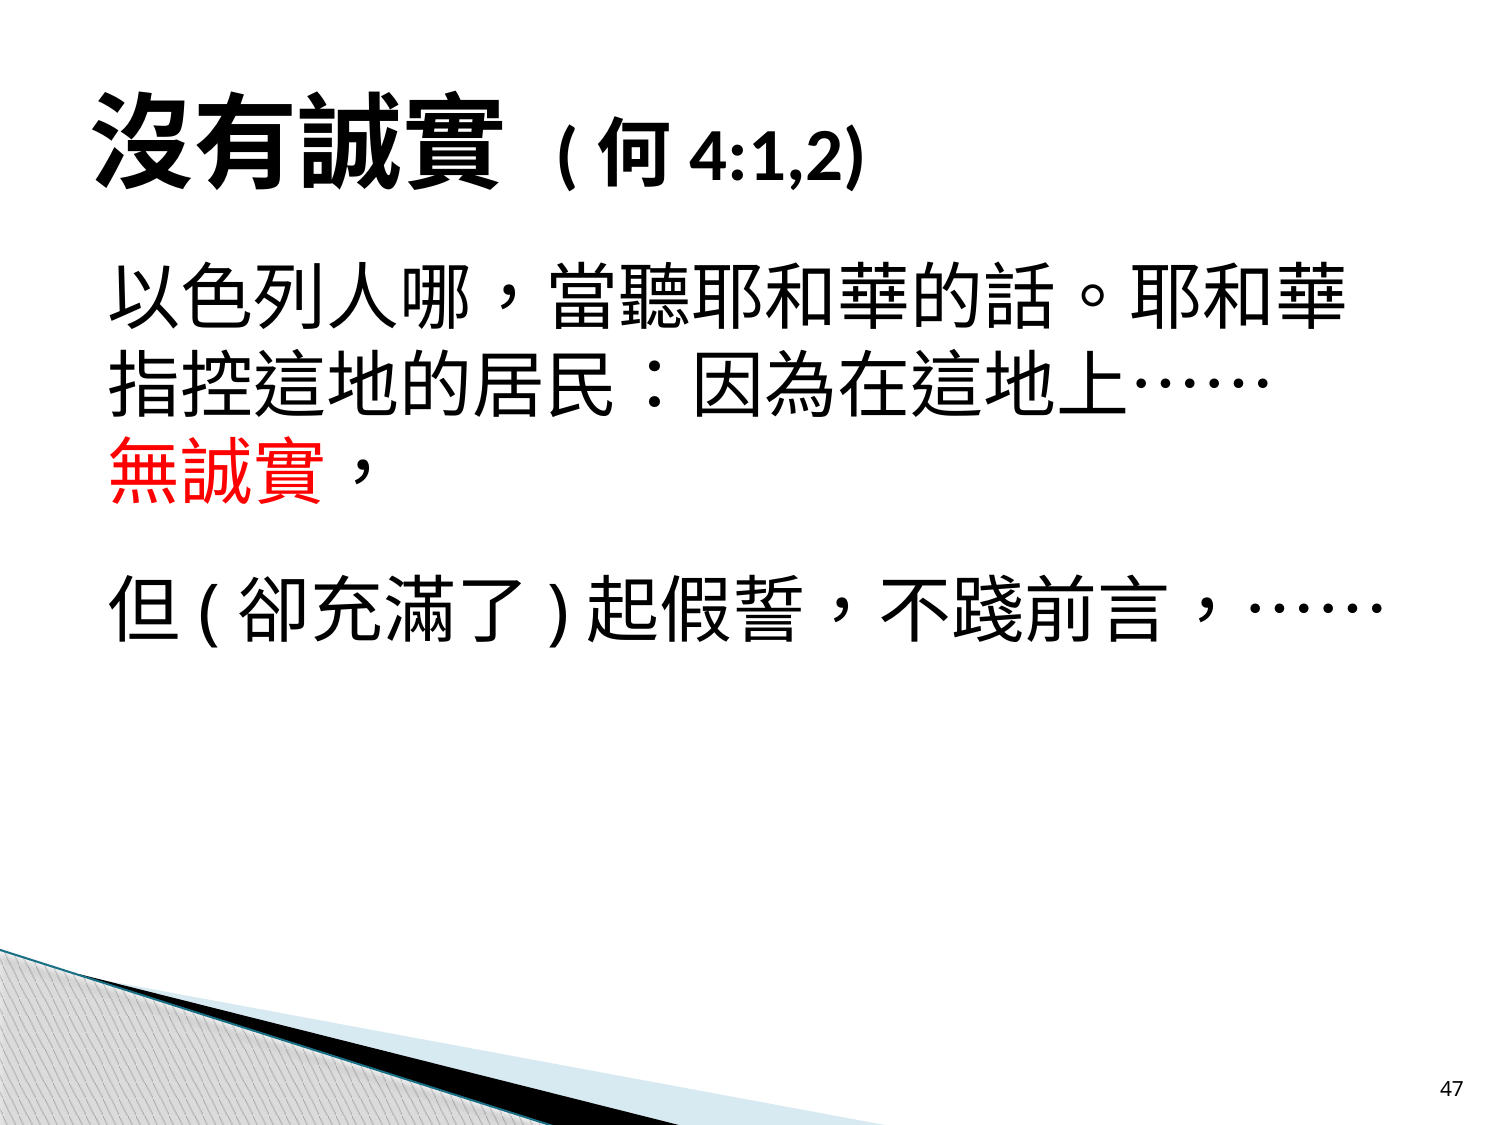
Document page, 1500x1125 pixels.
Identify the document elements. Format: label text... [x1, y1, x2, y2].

title 沒有誠實 (何4:1,2) [75, 45, 1425, 233]
slide_number 47 [1418, 1051, 1479, 1112]
list 以色列人哪，當聽耶和華的話。耶和華指控這地的居民：因為在這地上…… 無誠實， 但(卻充滿了)起假誓，不踐前言，…… [75, 243, 1425, 1080]
